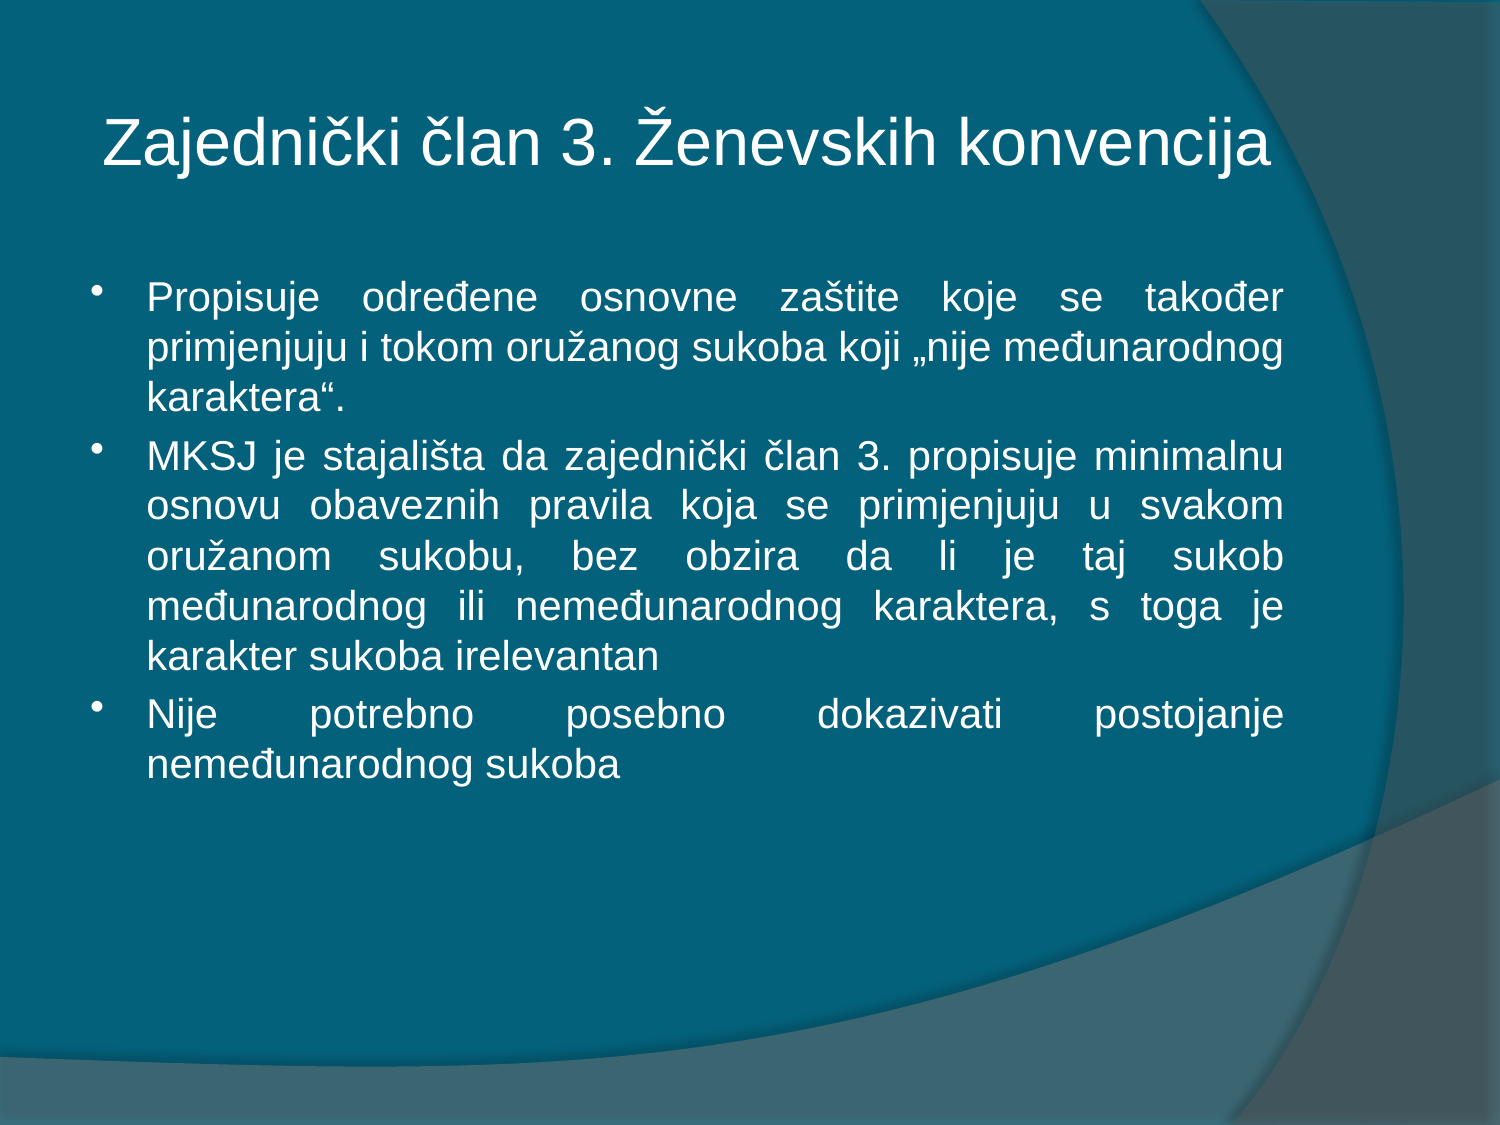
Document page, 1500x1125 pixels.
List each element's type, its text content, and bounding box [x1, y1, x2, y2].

list Propisuje određene osnovne zaštite koje se također primjenjuju i tokom oružanog sukoba koji „nije međunarodnog karaktera“. MKSJ je stajališta da zajednički član 3. propisuje minimalnu osnovu obaveznih pravila koja se primjenjuju u svakom oružanom sukobu, bez obzira da li je taj sukob međunarodnog ili nemeđunarodnog karaktera, s toga je karakter sukoba irelevantan Nije potrebno posebno dokazivati postojanje nemeđunarodnog sukoba [75, 262, 1300, 1005]
title Zajednički član 3. Ženevskih konvencija [75, 45, 1300, 233]
